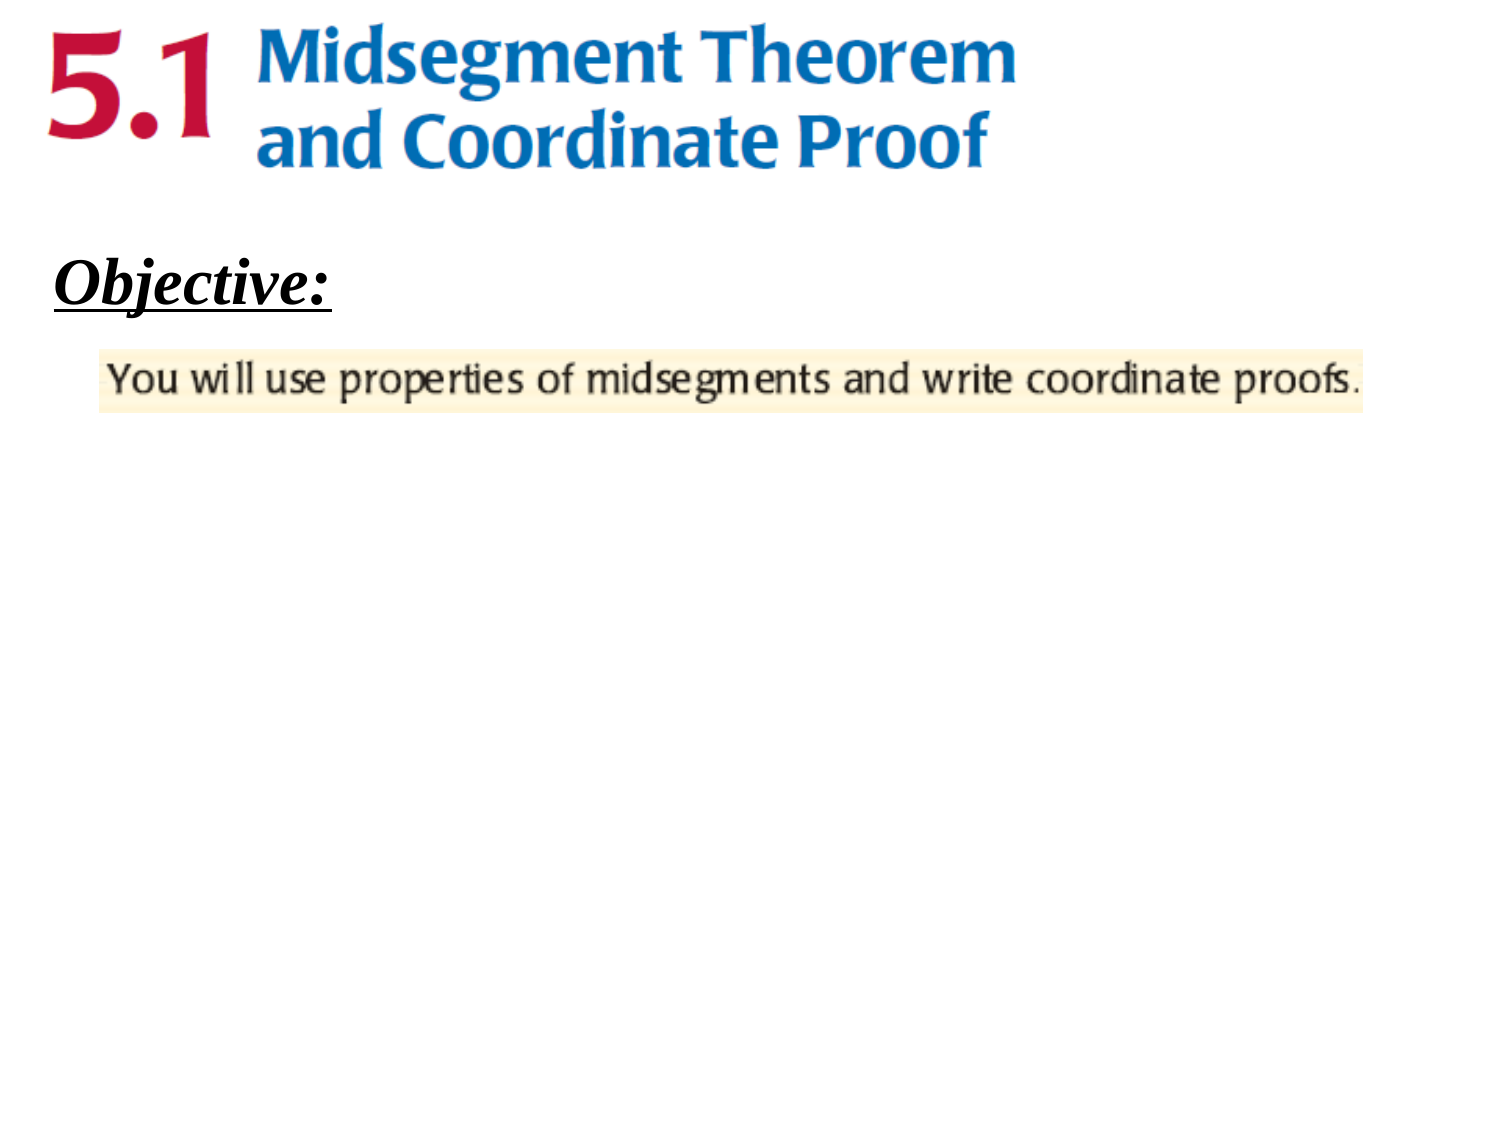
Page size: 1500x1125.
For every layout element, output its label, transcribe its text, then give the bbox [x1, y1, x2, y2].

picture [99, 349, 1364, 413]
text_box Objective: [38, 230, 347, 326]
picture [37, 12, 1024, 188]
